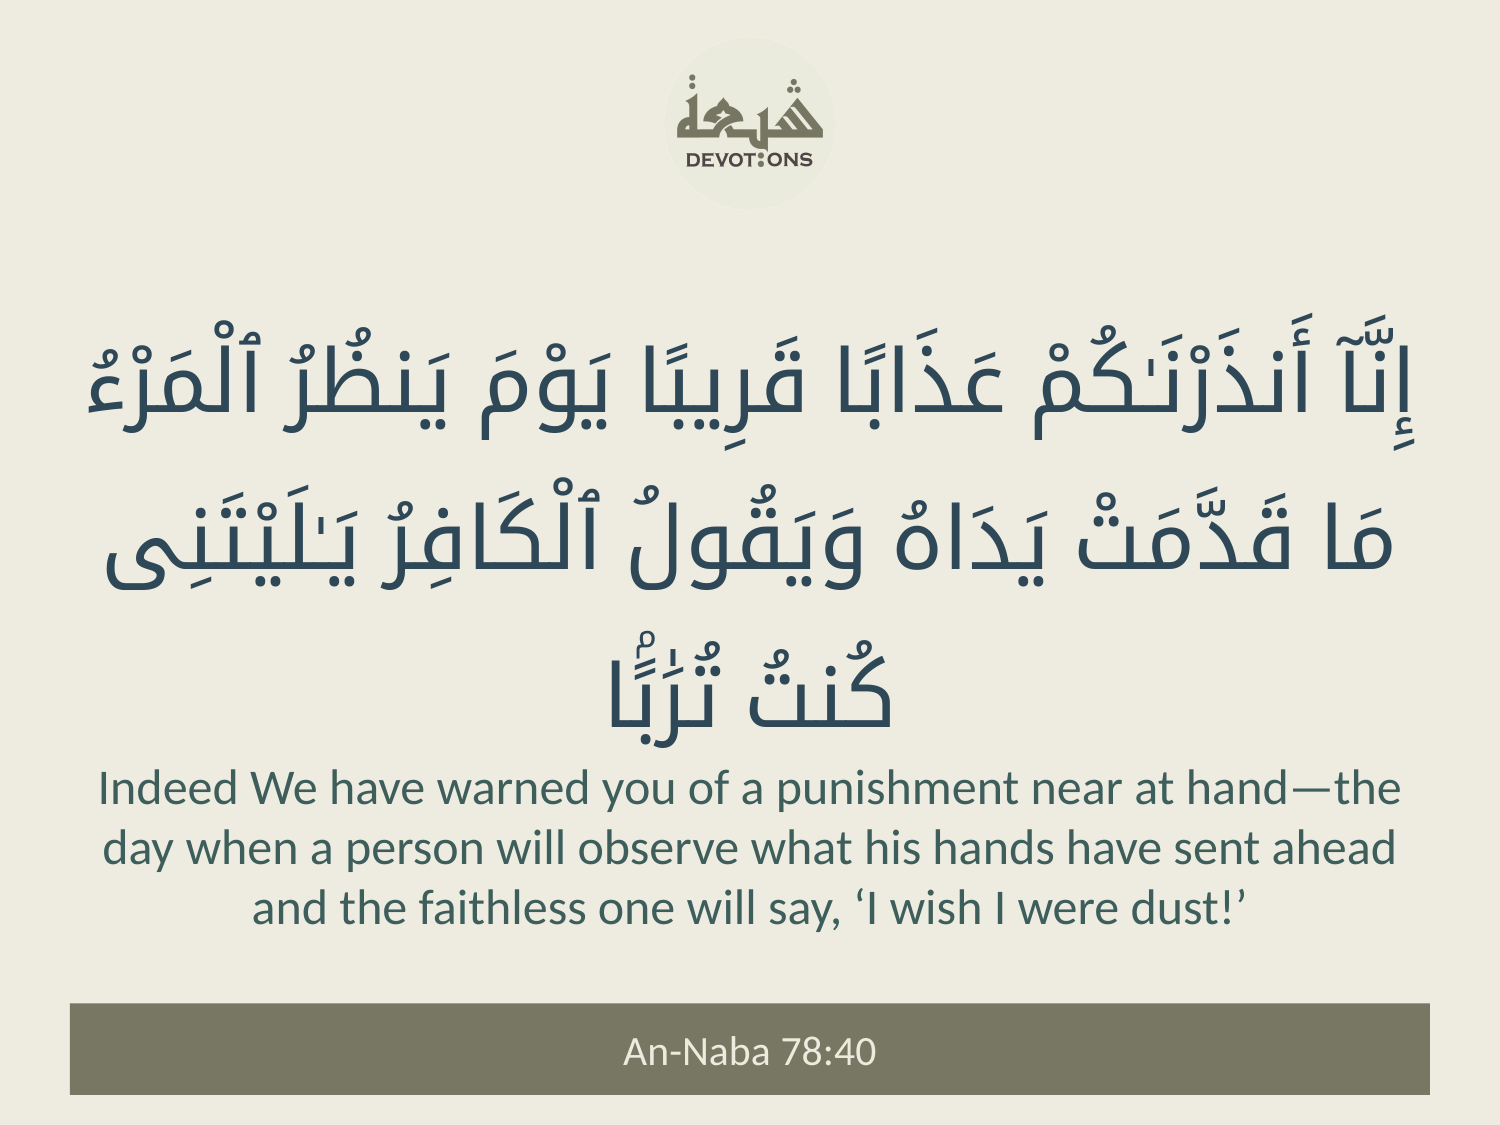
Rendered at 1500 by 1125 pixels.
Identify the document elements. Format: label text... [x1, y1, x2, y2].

picture [656, 29, 844, 203]
list إِنَّآ أَنذَرْنَـٰكُمْ عَذَابًا قَرِيبًا يَوْمَ يَنظُرُ ٱلْمَرْءُ مَا قَدَّمَتْ يَدَاهُ وَيَقُولُ ٱلْكَافِرُ يَـٰلَيْتَنِى كُنتُ تُرَٰبًۢا Indeed We have warned you of a punishment near at hand—the day when a person will observe what his hands have sent ahead and the faithless one will say, ‘I wish I were dust!’ [69, 203, 1430, 1003]
list An-Naba 78:40 [69, 1003, 1430, 1095]
